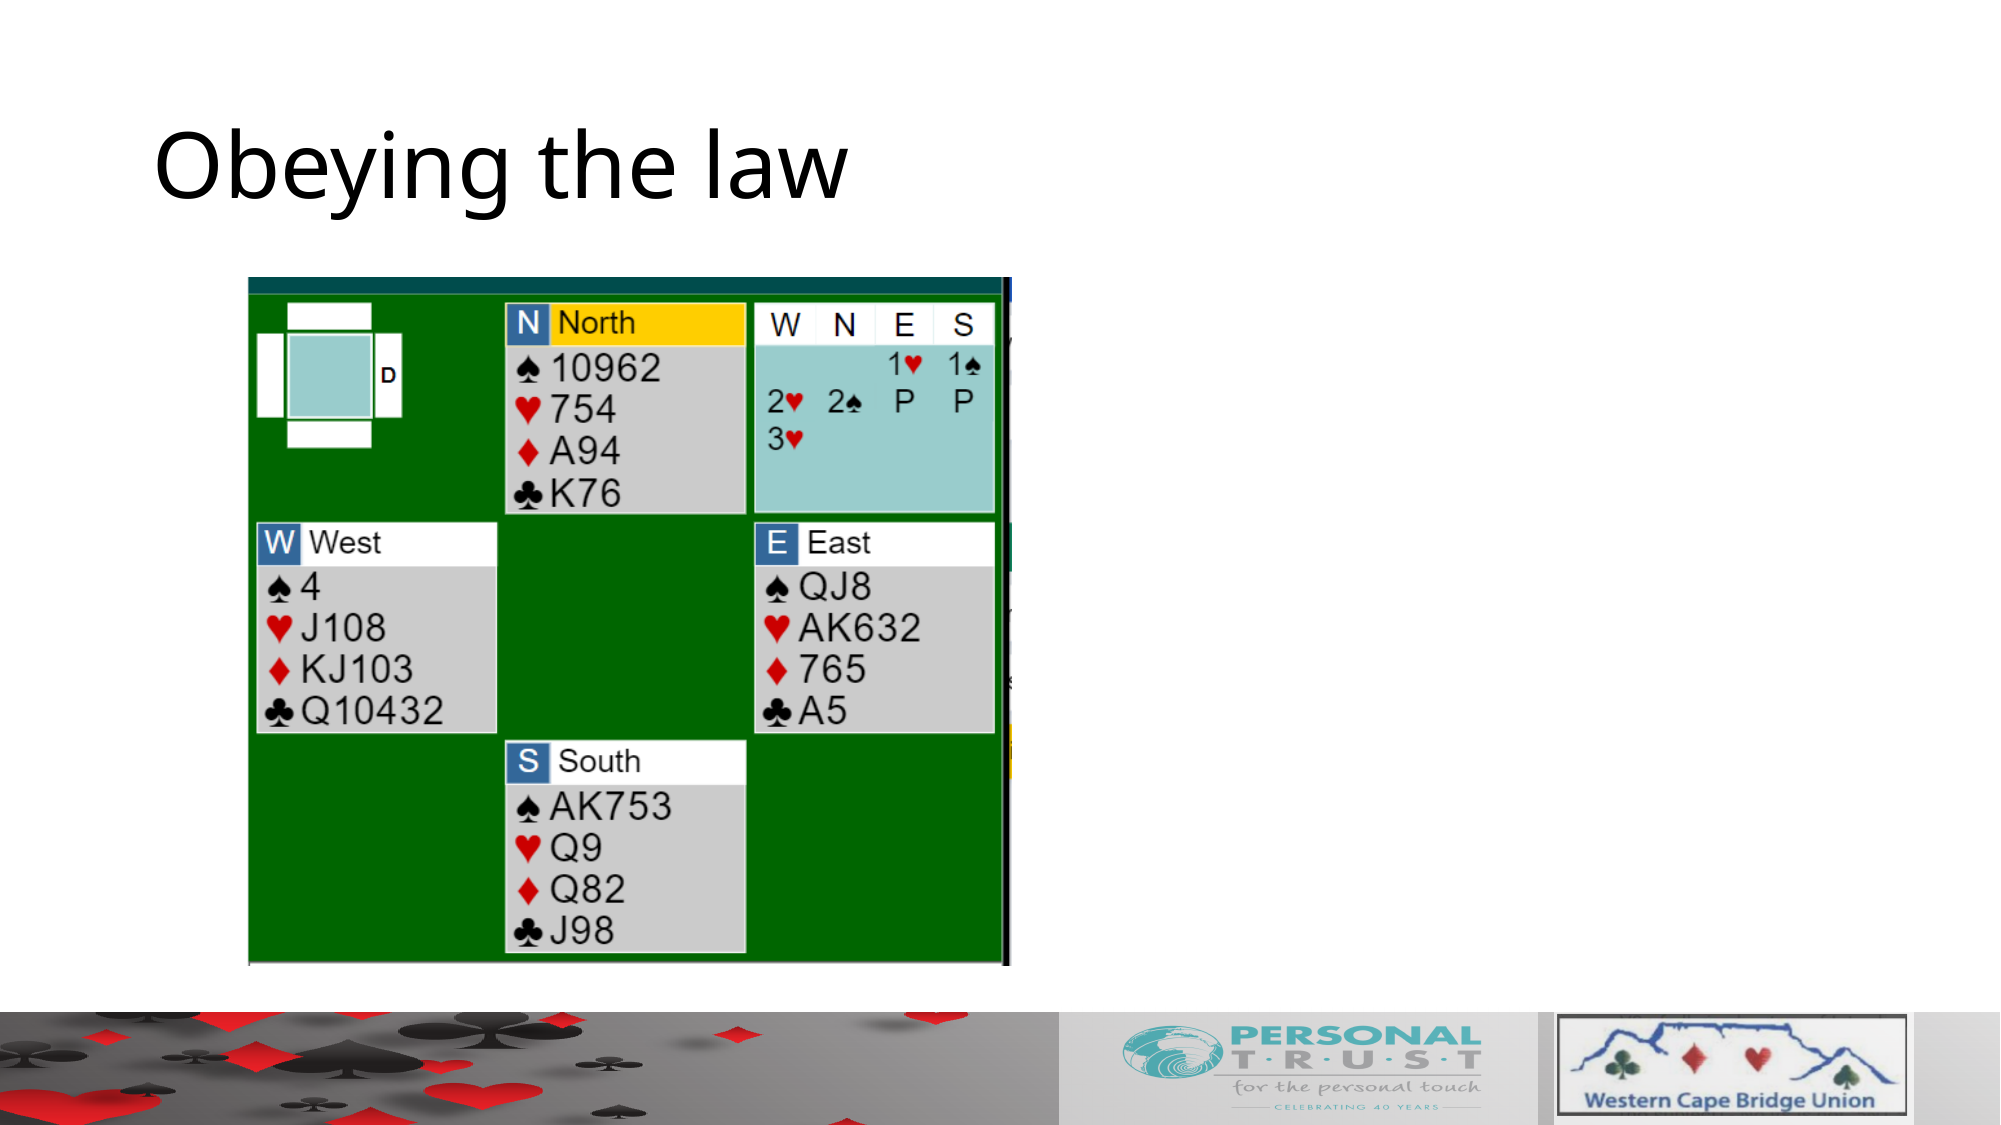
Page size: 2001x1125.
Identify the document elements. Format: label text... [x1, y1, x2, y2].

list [247, 277, 1012, 966]
title Obeying the law [137, 59, 1863, 278]
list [0, 1012, 1059, 1125]
picture [1059, 1007, 1538, 1125]
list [1915, 1012, 2000, 1125]
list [1538, 1012, 1554, 1125]
picture [1554, 1012, 1915, 1125]
